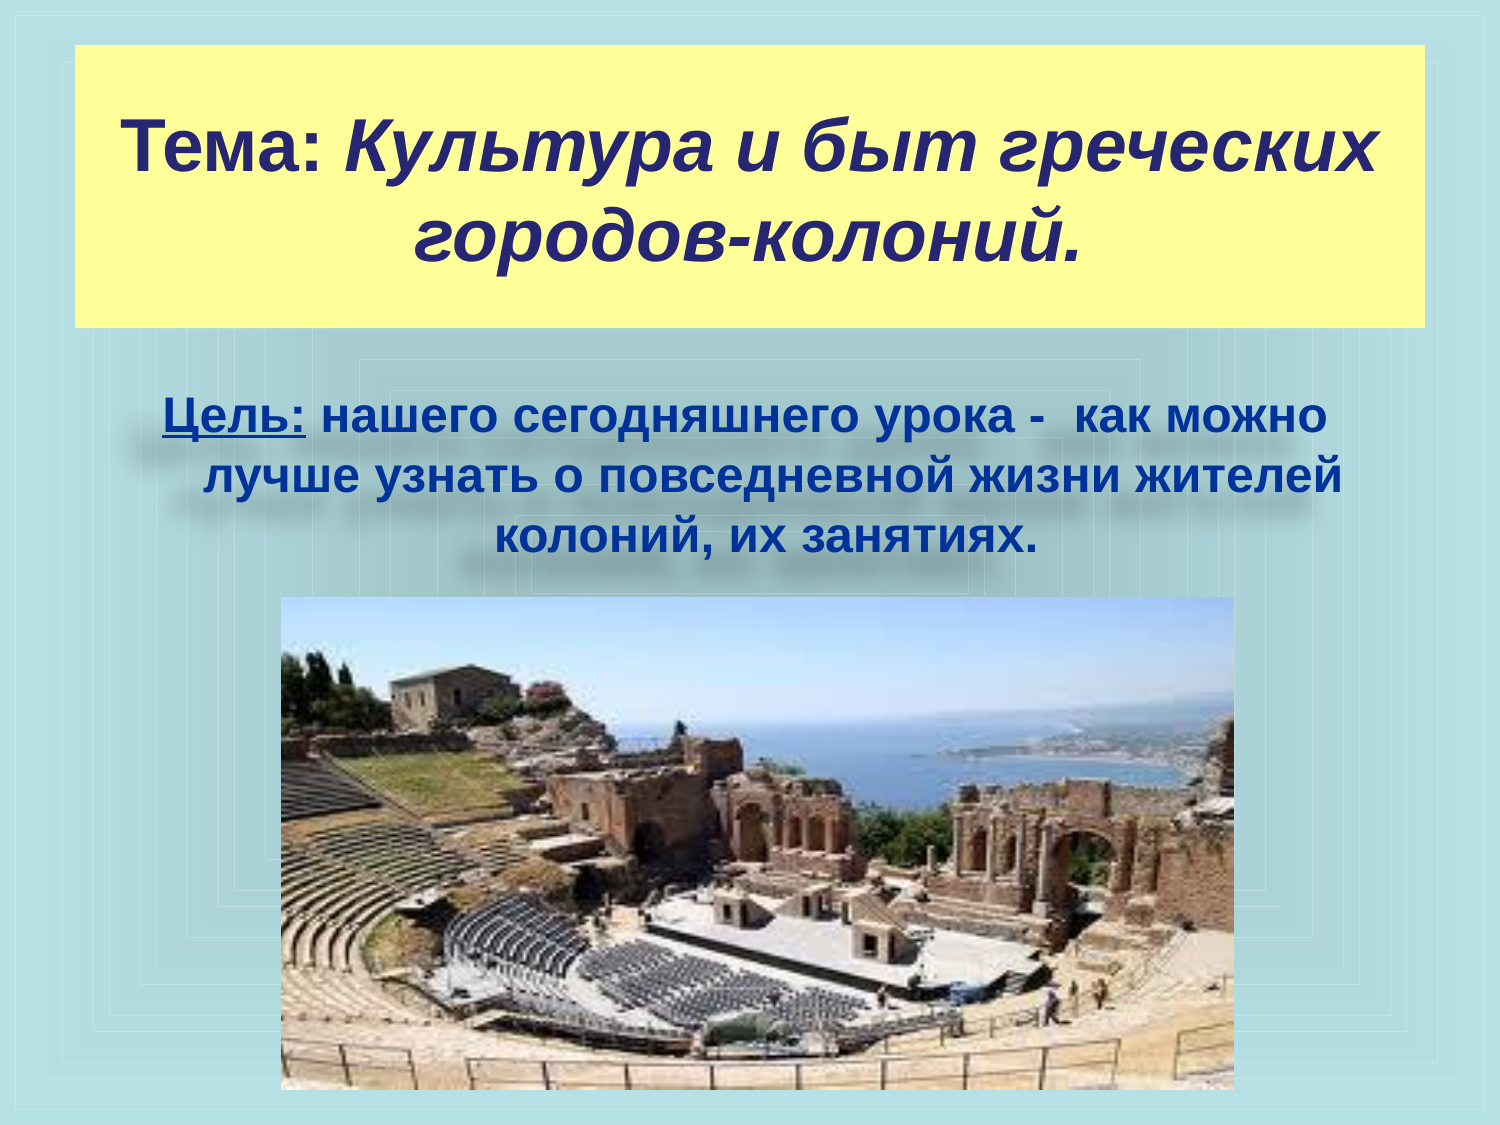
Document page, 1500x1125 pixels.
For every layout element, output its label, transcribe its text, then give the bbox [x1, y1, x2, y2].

picture [280, 597, 1235, 1090]
list Цель: нашего сегодняшнего урока - как можно лучше узнать о повседневной жизни жителей колоний, их занятиях. [70, 374, 1421, 787]
title Тема: Культура и быт греческих городов-колоний. [74, 44, 1426, 329]
